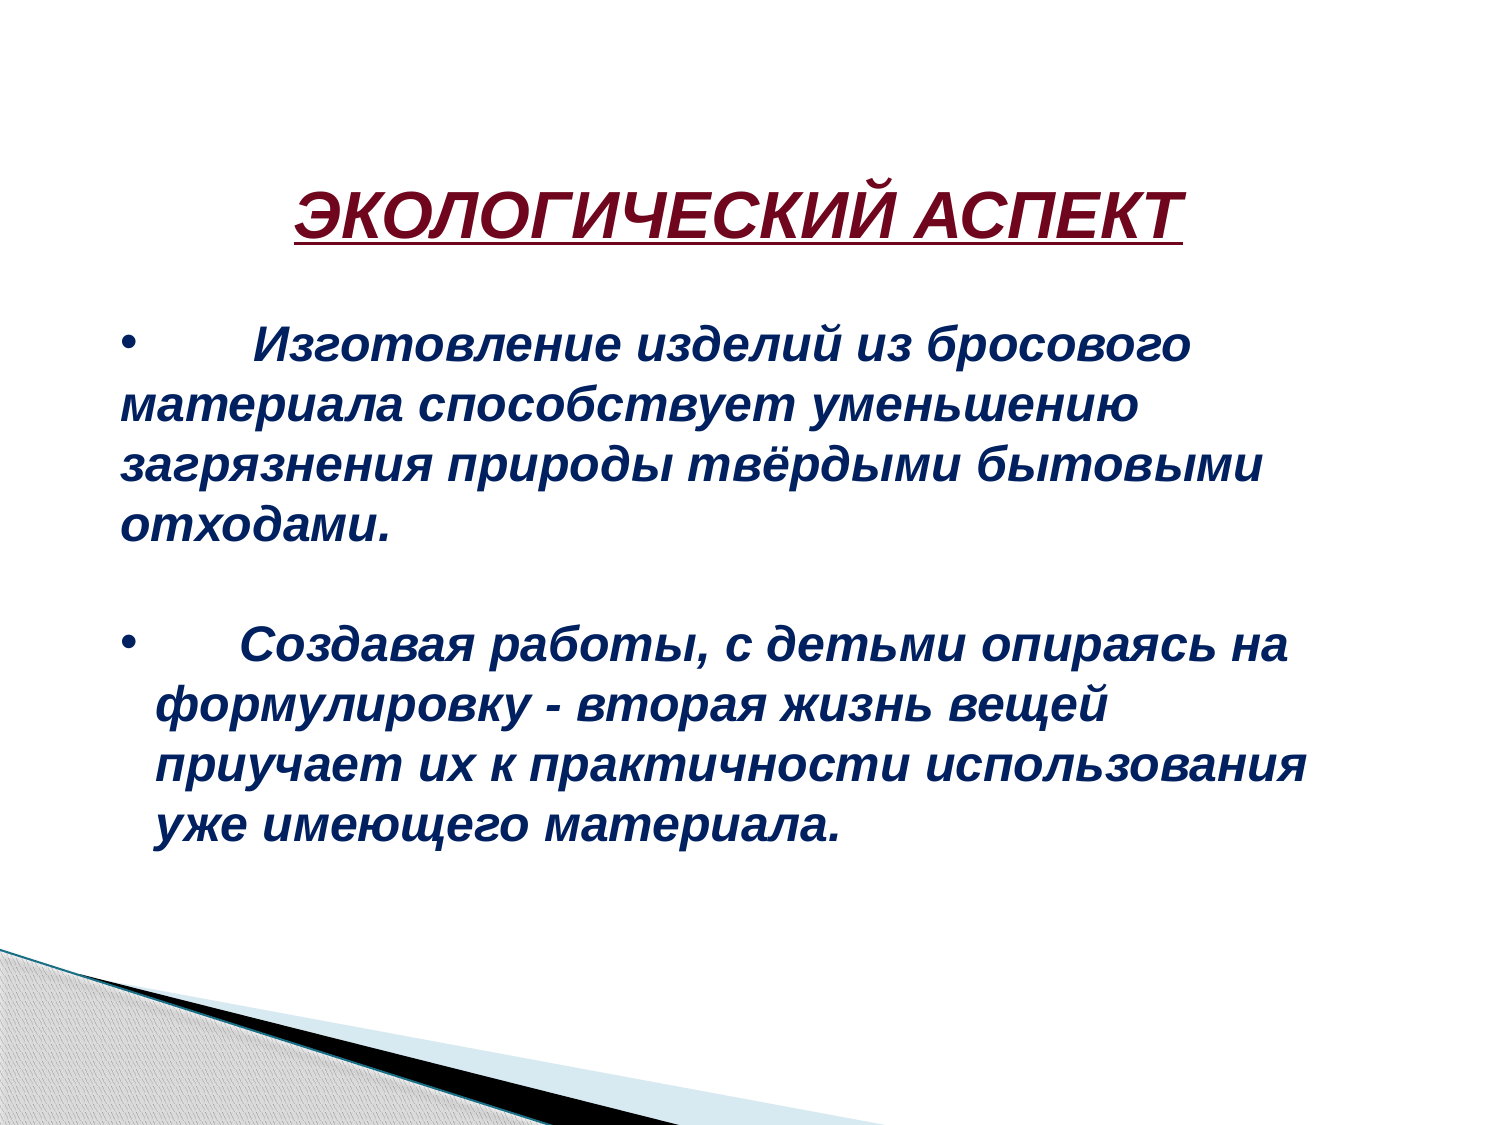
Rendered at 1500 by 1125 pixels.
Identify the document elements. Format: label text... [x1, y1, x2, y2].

text_box ЭКОЛОГИЧЕСКИЙ АСПЕКТ Изготовление изделий из бросового материала способствует уменьшению загрязнения природы твёрдыми бытовыми отходами. Создавая работы, с детьми опираясь на формулировку - вторая жизнь вещей приучает их к практичности использования уже имеющего материала. [105, 163, 1372, 859]
